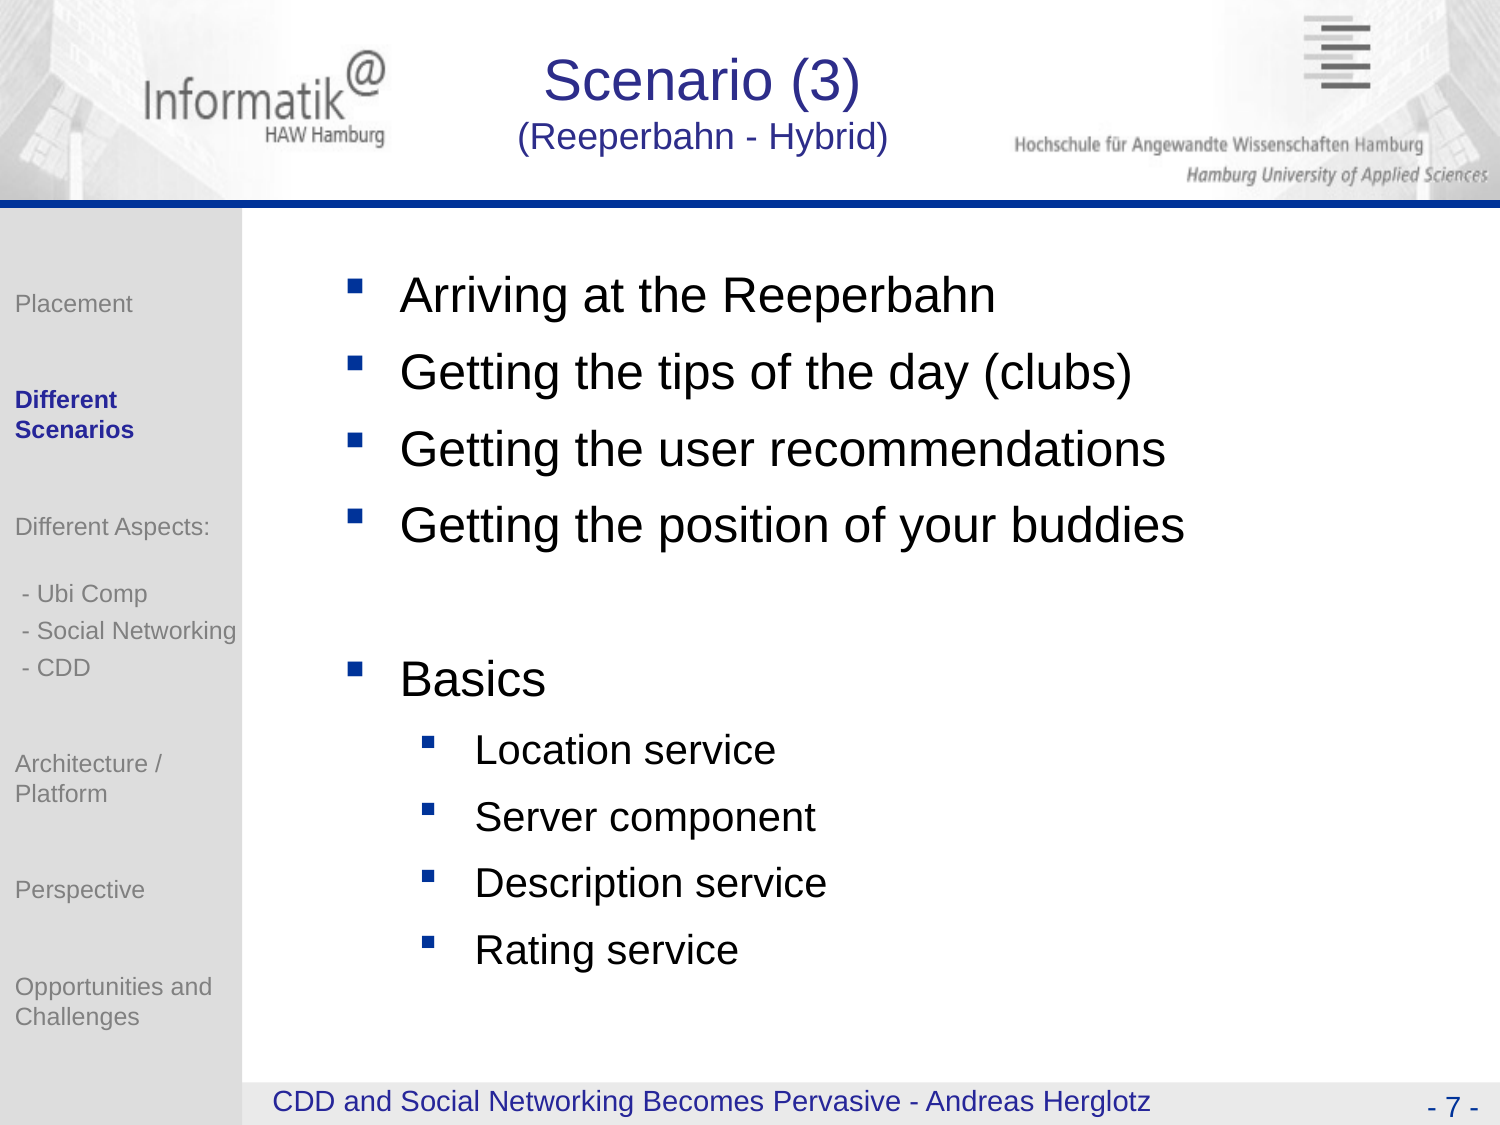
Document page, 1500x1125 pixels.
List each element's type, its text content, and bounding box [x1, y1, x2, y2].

text_box CDD and Social Networking Becomes Pervasive - Andreas Herglotz [257, 1078, 1254, 1125]
slide_number - 6 - [1304, 1080, 1495, 1125]
text_box Placement Different Scenarios Different Aspects: - Ubi Comp - Social Networking - CDD Architecture / Platform Perspective Opportunities and Challenges [0, 231, 258, 1038]
picture [0, 0, 1500, 200]
text_box Arriving at the Reeperbahn Getting the tips of the day (clubs) Getting the user recommendations Getting the position of your buddies Basics Location service Server component Description service Rating service [253, 255, 1459, 1055]
